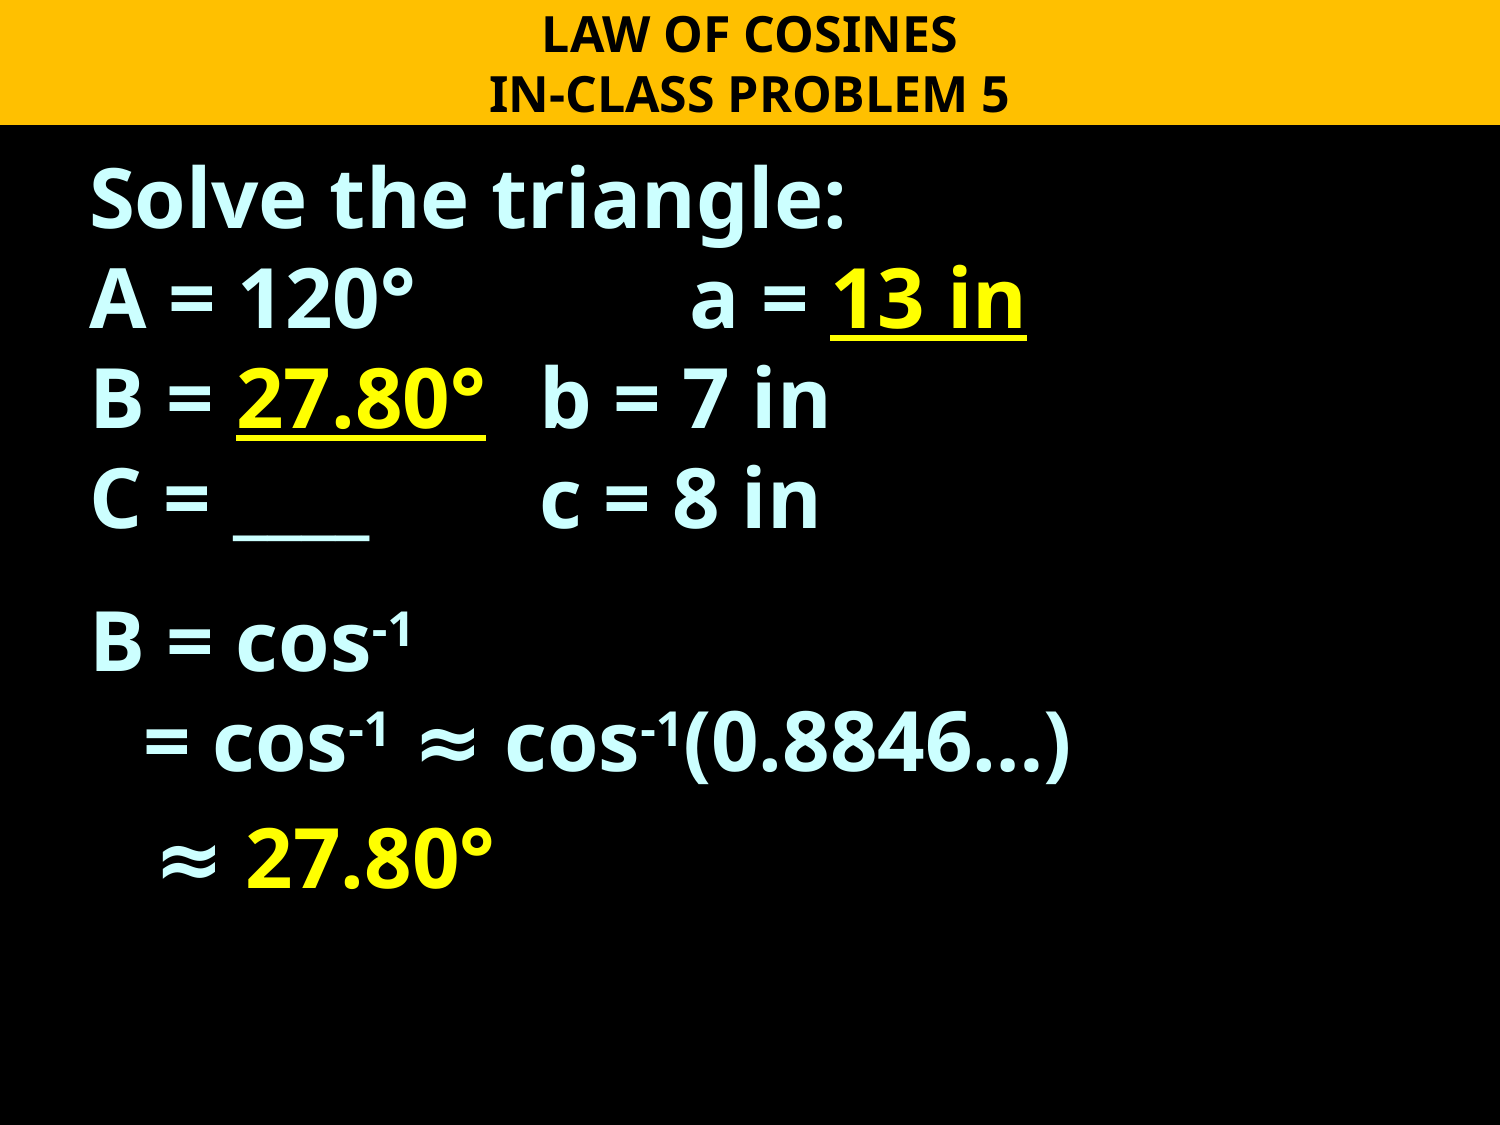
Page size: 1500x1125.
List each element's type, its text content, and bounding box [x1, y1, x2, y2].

text_box LAW OF COSINES IN-CLASS PROBLEM 5 [0, 0, 1500, 125]
